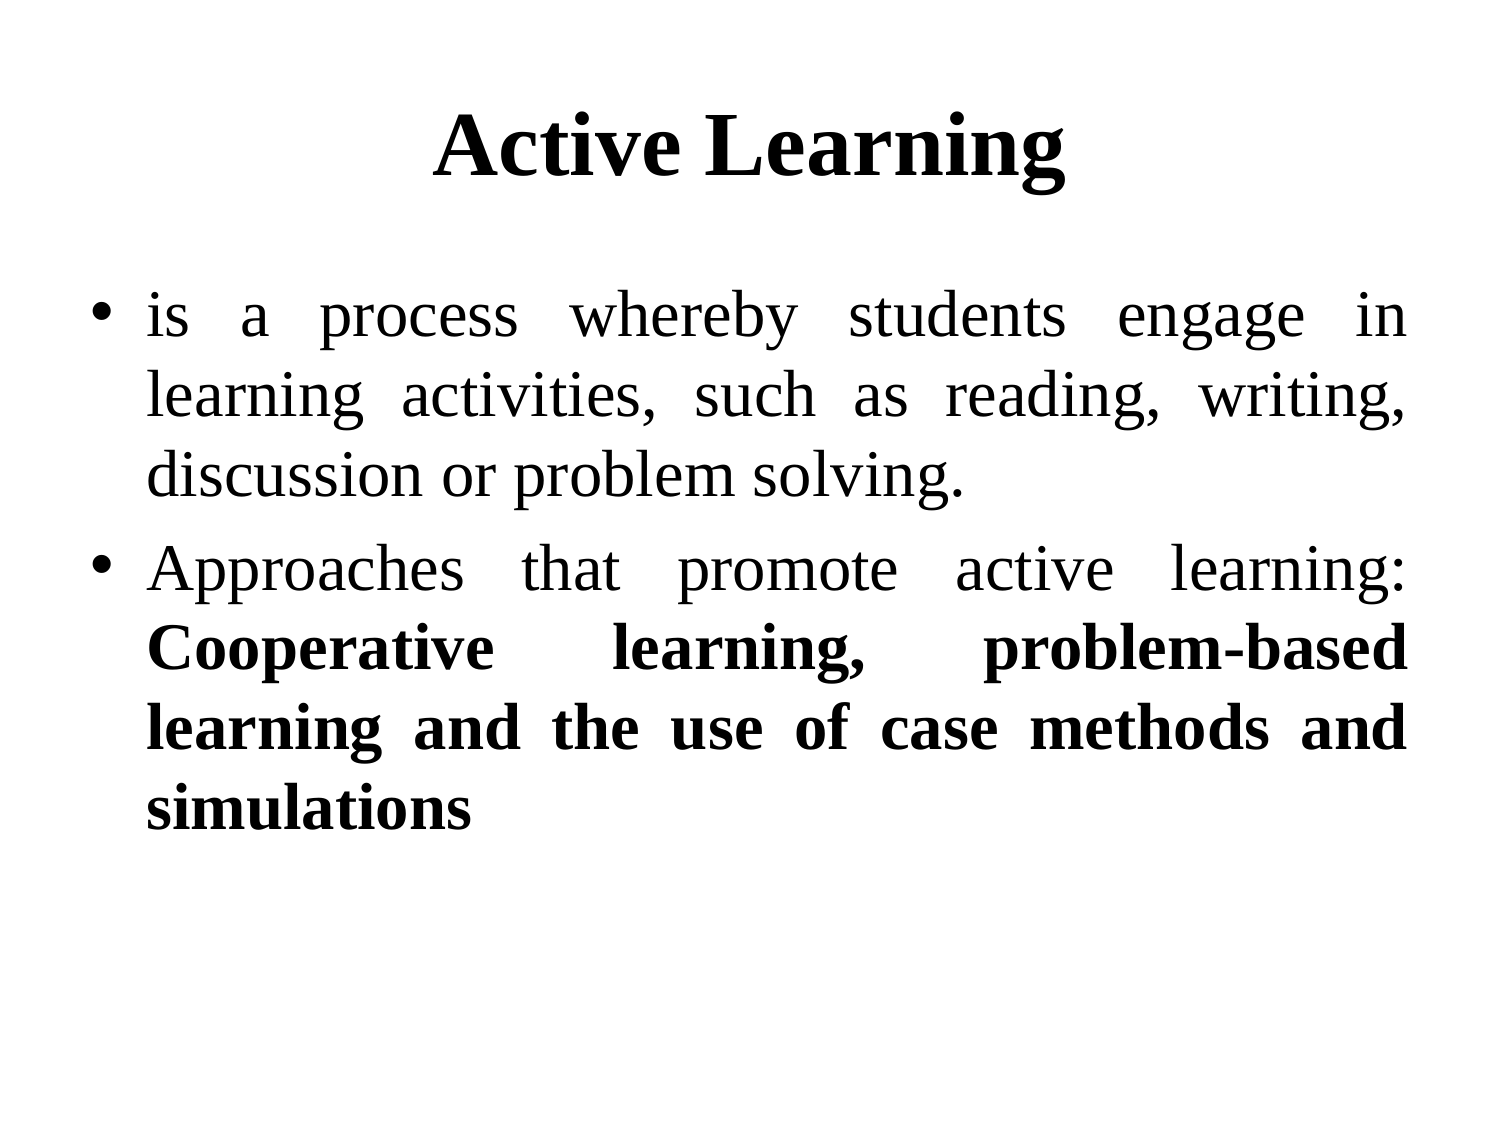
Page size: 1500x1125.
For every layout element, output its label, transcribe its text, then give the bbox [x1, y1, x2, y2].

list is a process whereby students engage in learning activities, such as reading, writing, discussion or problem solving. Approaches that promote active learning: Cooperative learning, problem-based learning and the use of case methods and simulations [75, 262, 1425, 1005]
title Active Learning [75, 45, 1425, 233]
